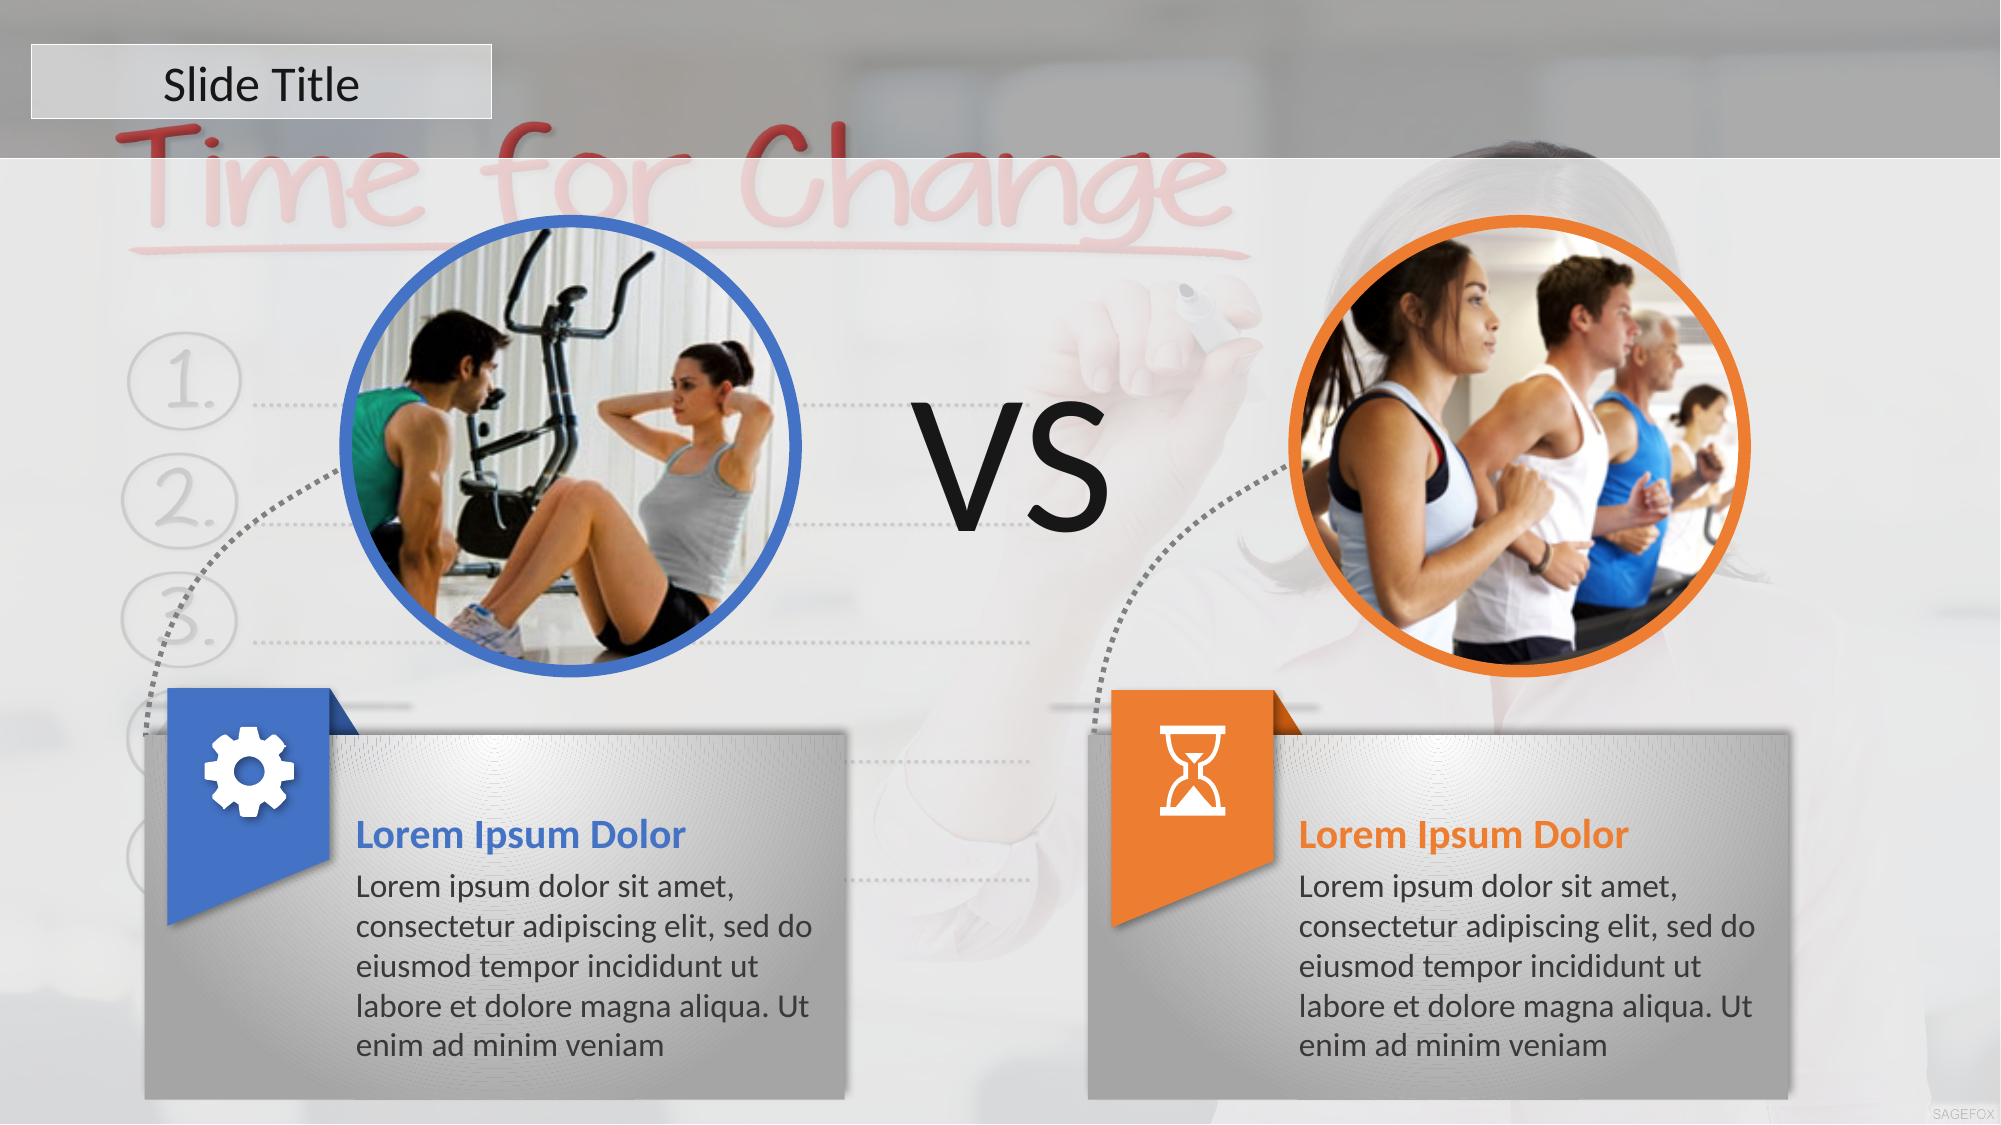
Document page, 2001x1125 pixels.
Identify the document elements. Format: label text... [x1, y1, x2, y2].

text_box [0, 158, 2000, 1125]
text_box [151, 469, 338, 688]
text_box [1087, 734, 1789, 1101]
text_box Slide Title [31, 44, 492, 119]
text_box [146, 688, 427, 772]
text_box Lorem Ipsum Dolor Lorem ipsum dolor sit amet, consectetur adipiscing elit, sed do eiusmod tempor incididunt ut labore et dolore magna aliqua. Ut enim ad minim veniam [1299, 807, 1788, 1064]
text_box [344, 220, 797, 673]
text_box [144, 734, 846, 1101]
text_box [1110, 774, 1275, 930]
text_box [204, 772, 294, 817]
text_box VS [837, 323, 1189, 579]
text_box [1090, 690, 1371, 774]
text_box [166, 772, 331, 928]
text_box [1160, 725, 1226, 816]
text_box [1098, 465, 1287, 690]
text_box [1293, 220, 1746, 673]
text_box Lorem Ipsum Dolor Lorem ipsum dolor sit amet, consectetur adipiscing elit, sed do eiusmod tempor incididunt ut labore et dolore magna aliqua. Ut enim ad minim veniam [355, 807, 845, 1064]
